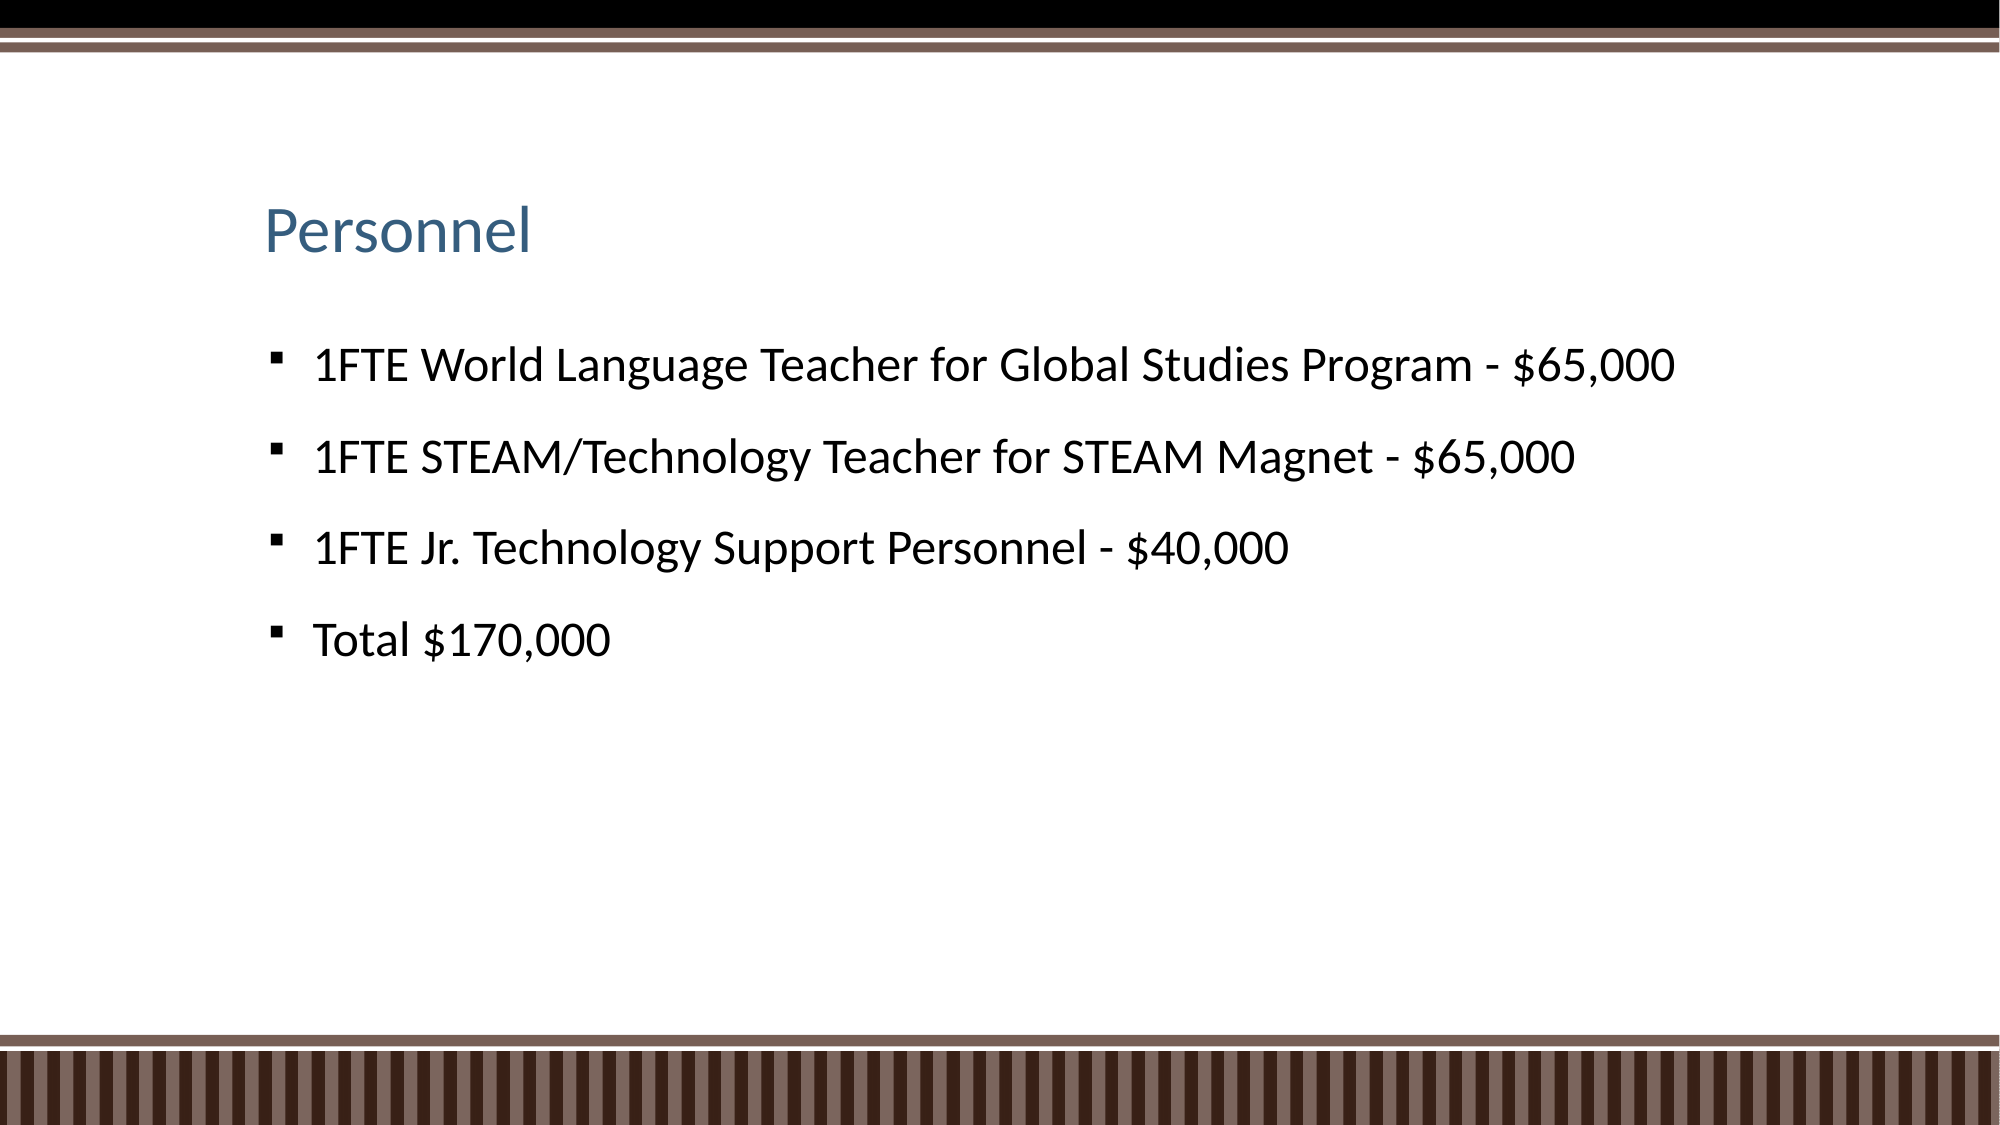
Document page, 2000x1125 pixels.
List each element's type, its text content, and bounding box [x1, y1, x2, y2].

list 1FTE World Language Teacher for Global Studies Program - $65,000 1FTE STEAM/Technology Teacher for STEAM Magnet - $65,000 1FTE Jr. Technology Support Personnel - $40,000 Total $170,000 [252, 330, 1753, 938]
title Personnel [249, 99, 1750, 275]
